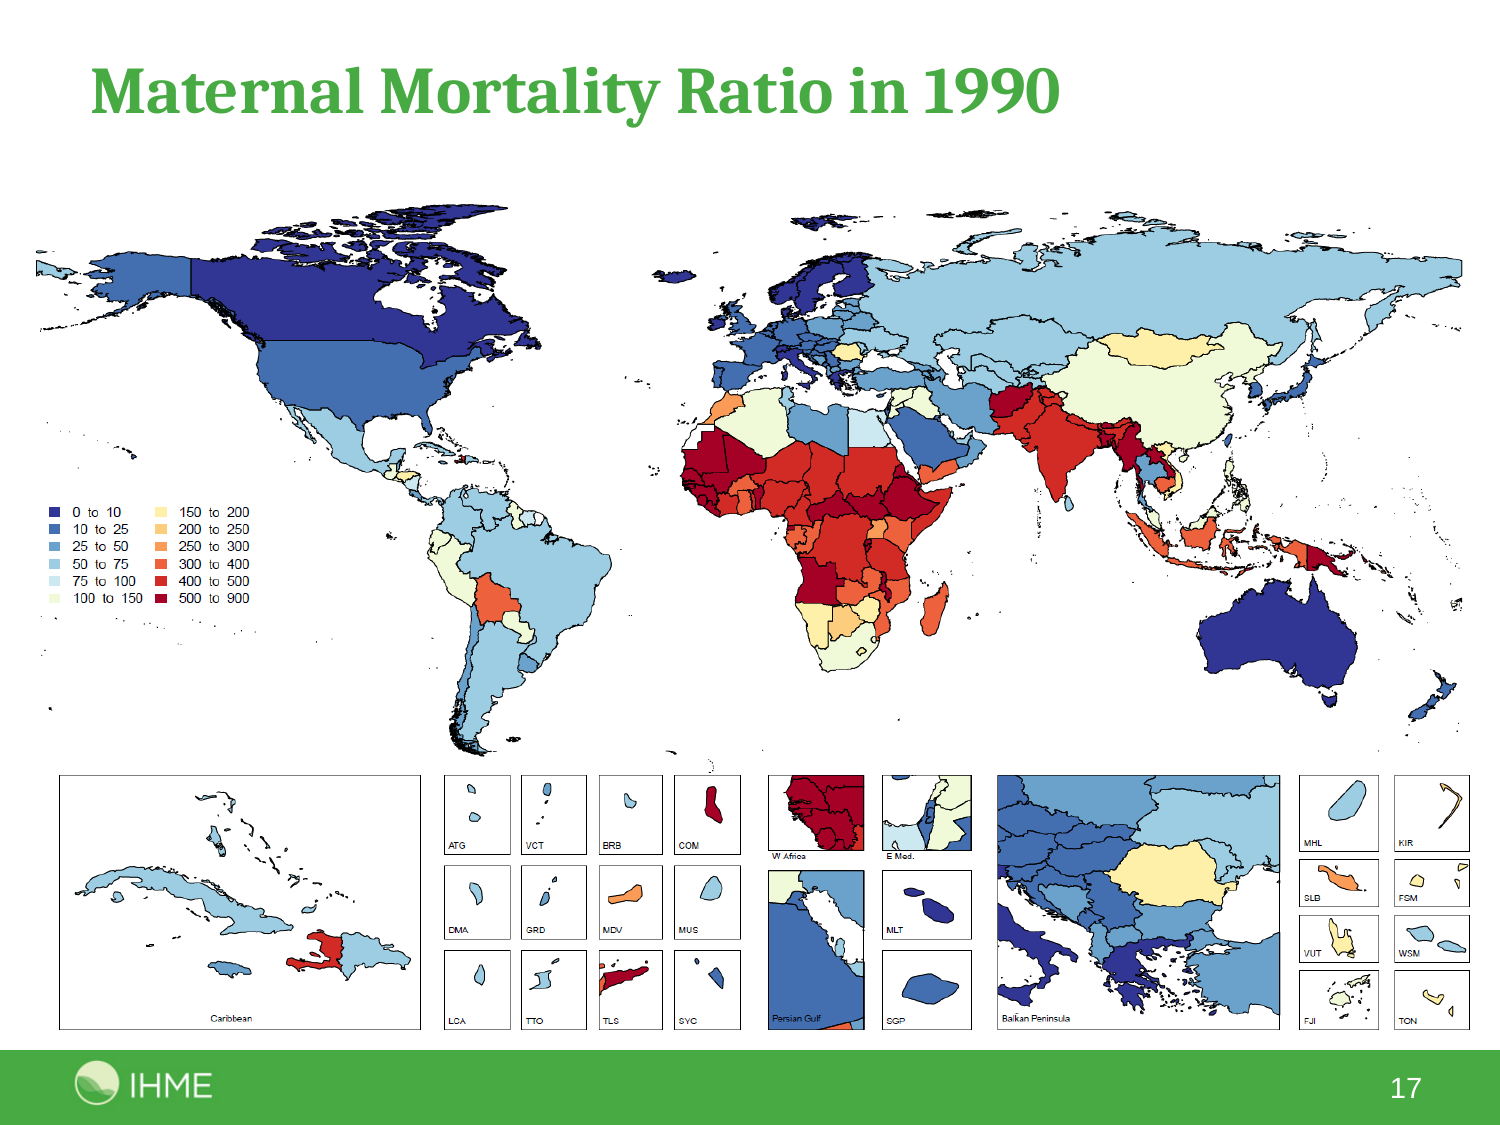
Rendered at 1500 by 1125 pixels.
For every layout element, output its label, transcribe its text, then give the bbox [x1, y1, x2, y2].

title Maternal Mortality Ratio in 1990 [74, 32, 1419, 142]
slide_number 17 [1087, 1061, 1438, 1090]
picture [0, 1050, 1500, 1125]
picture [0, 160, 1500, 1038]
